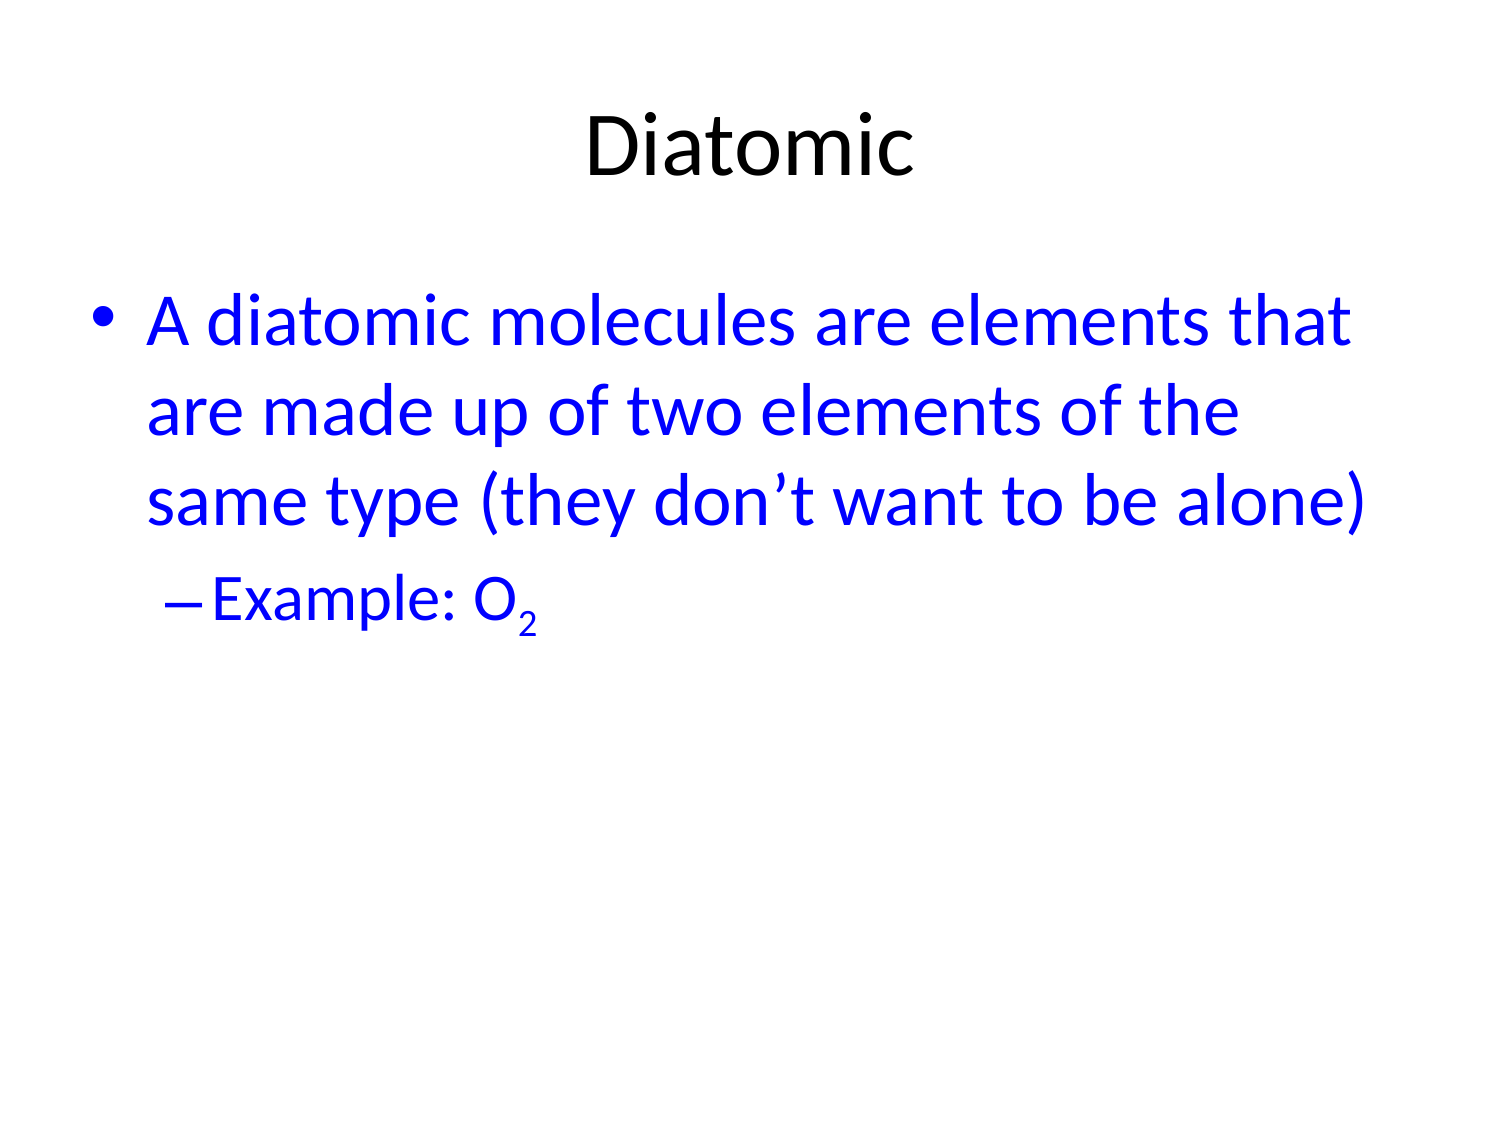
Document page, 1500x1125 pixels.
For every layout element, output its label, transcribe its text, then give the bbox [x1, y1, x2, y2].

list A diatomic molecules are elements that are made up of two elements of the same type (they don’t want to be alone) Example: O2 [75, 262, 1425, 1005]
title Diatomic [75, 45, 1425, 233]
